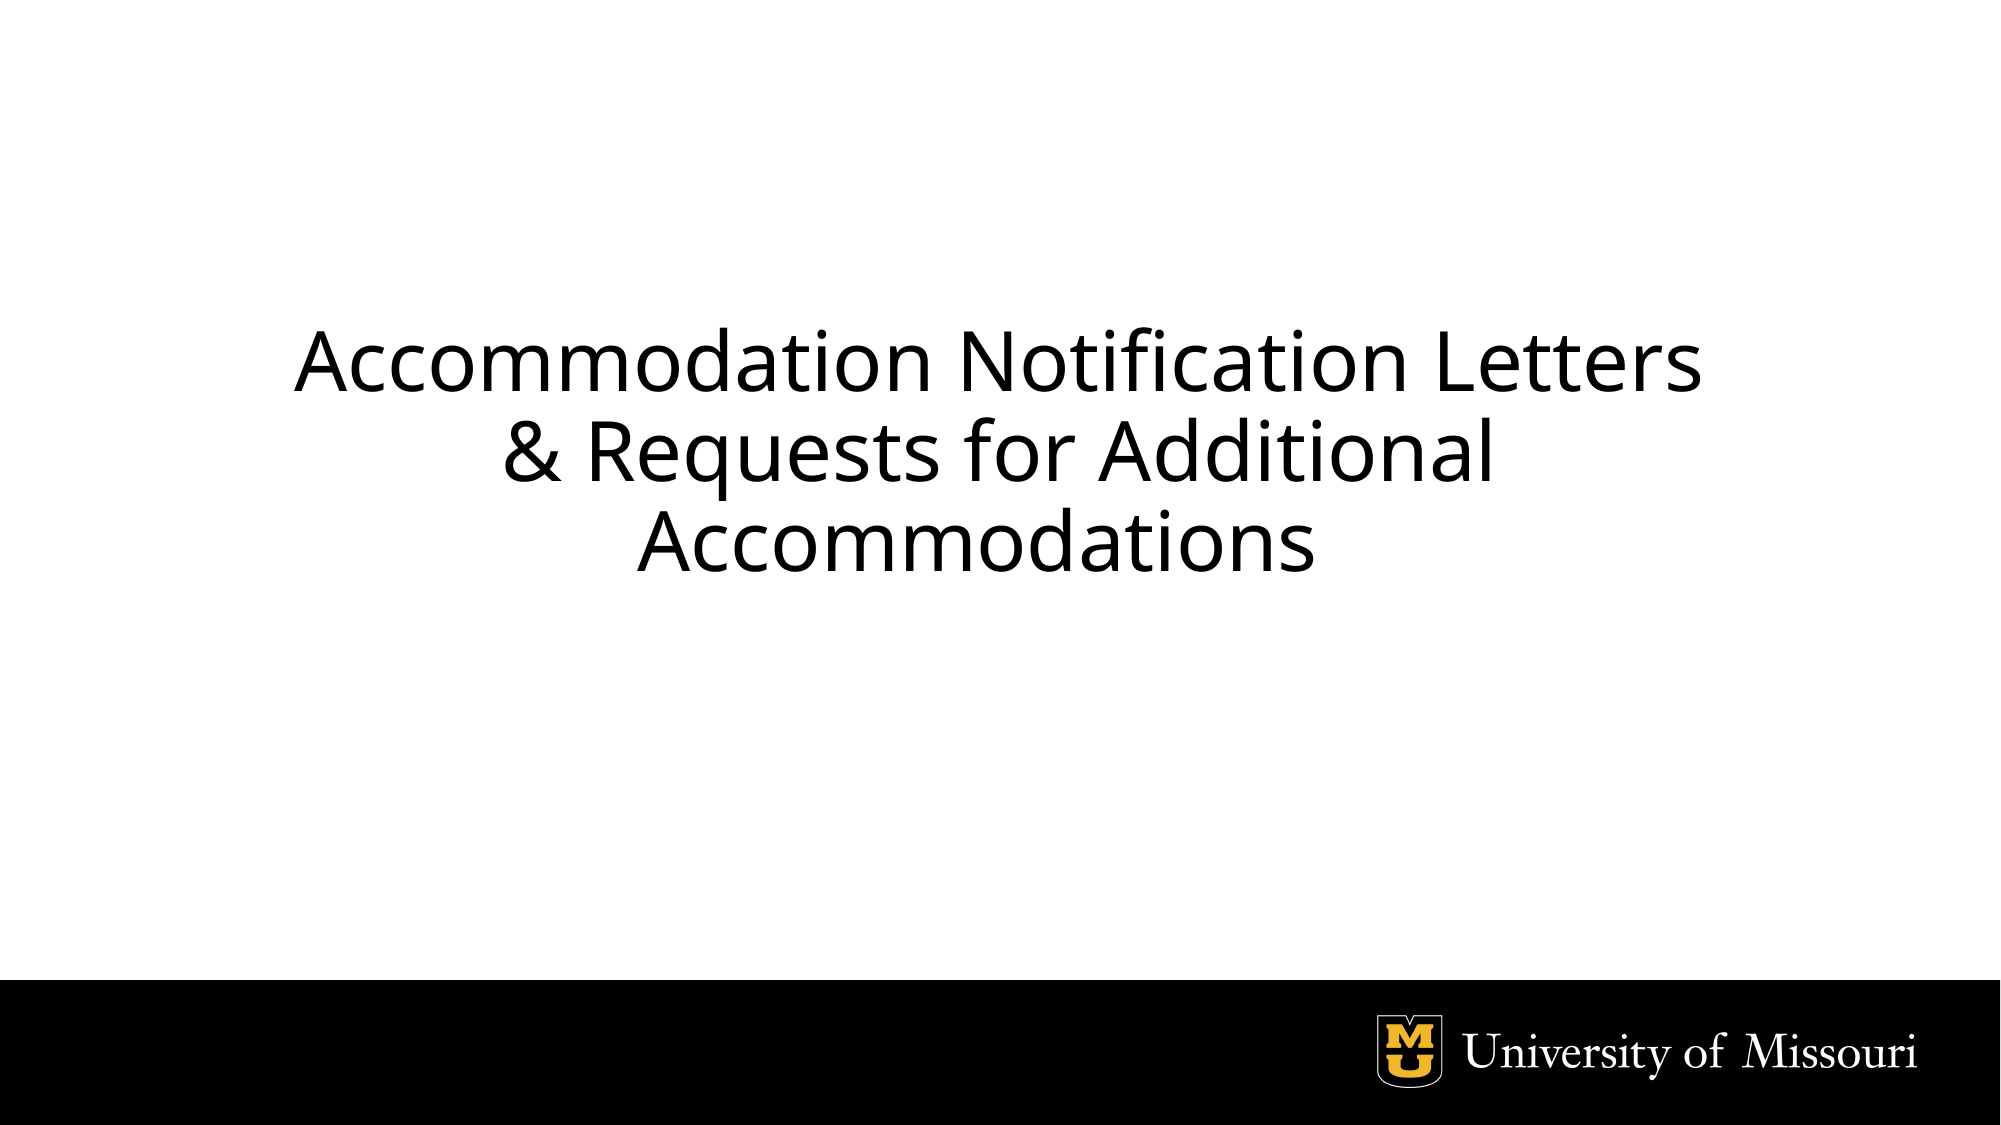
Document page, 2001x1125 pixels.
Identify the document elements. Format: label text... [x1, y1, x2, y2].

title Accommodation Notification Letters & Requests for Additional Accommodations [249, 259, 1750, 651]
picture [1356, 994, 1938, 1109]
